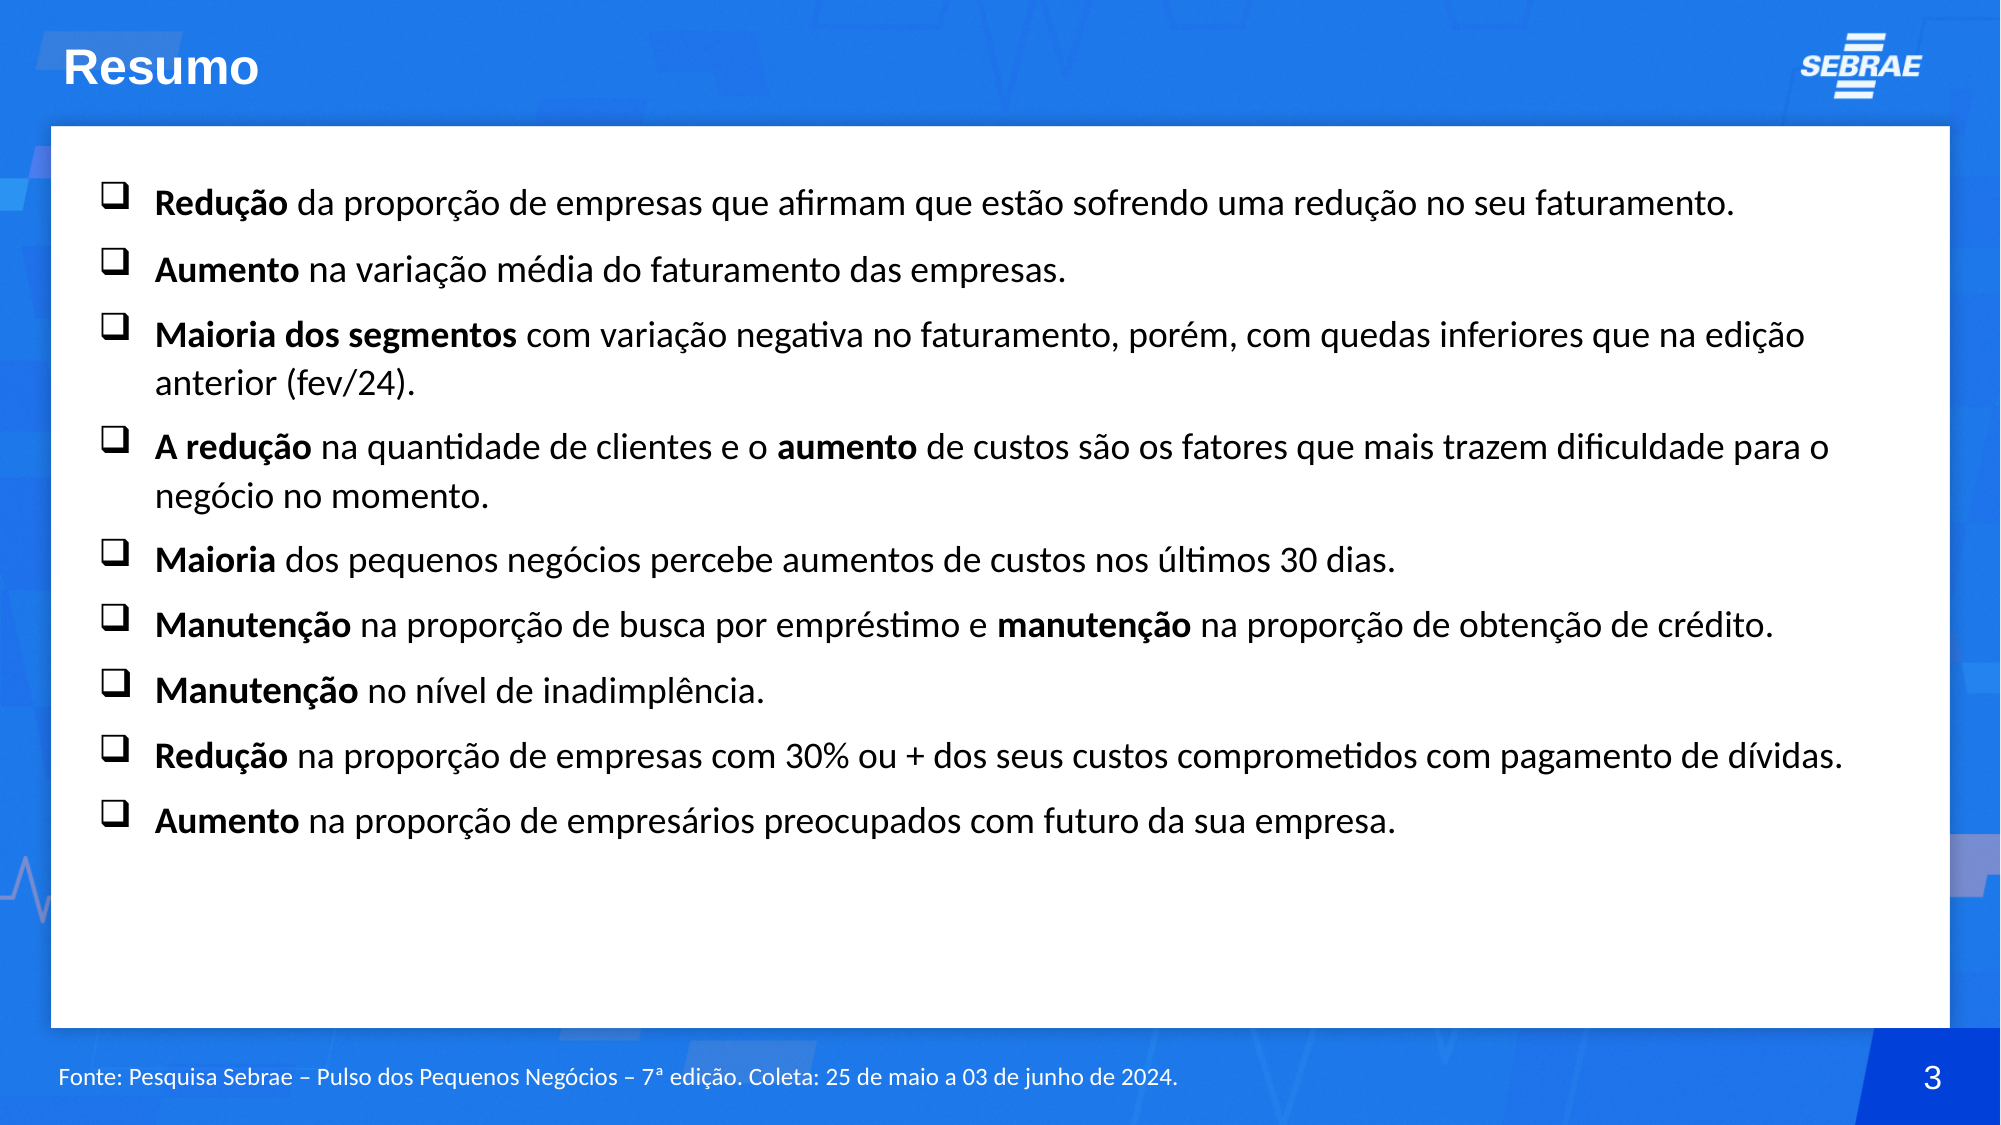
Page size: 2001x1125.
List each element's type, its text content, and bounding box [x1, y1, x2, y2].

title Resumo [43, 14, 1447, 97]
slide_number 3 [1872, 1033, 1993, 1120]
picture [0, 0, 2001, 1125]
text_box Fonte: Pesquisa Sebrae – Pulso dos Pequenos Negócios – 7ª edição. Coleta: 25 de maio a 03 de junho de 2024. [43, 1052, 1772, 1098]
text_box Redução da proporção de empresas que afirmam que estão sofrendo uma redução no seu faturamento. Aumento na variação média do faturamento das empresas. Maioria dos segmentos com variação negativa no faturamento, porém, com quedas inferiores que na edição anterior (fev/24). A redução na quantidade de clientes e o aumento de custos são os fatores que mais trazem dificuldade para o negócio no momento. Maioria dos pequenos negócios percebe aumentos de custos nos últimos 30 dias. Manutenção na proporção de busca por empréstimo e manutenção na proporção de obtenção de crédito. Manutenção no nível de inadimplência. Redução na proporção de empresas com 30% ou + dos seus custos comprometidos com pagamento de dívidas. Aumento na proporção de empresários preocupados com futuro da sua empresa. [83, 167, 1916, 849]
